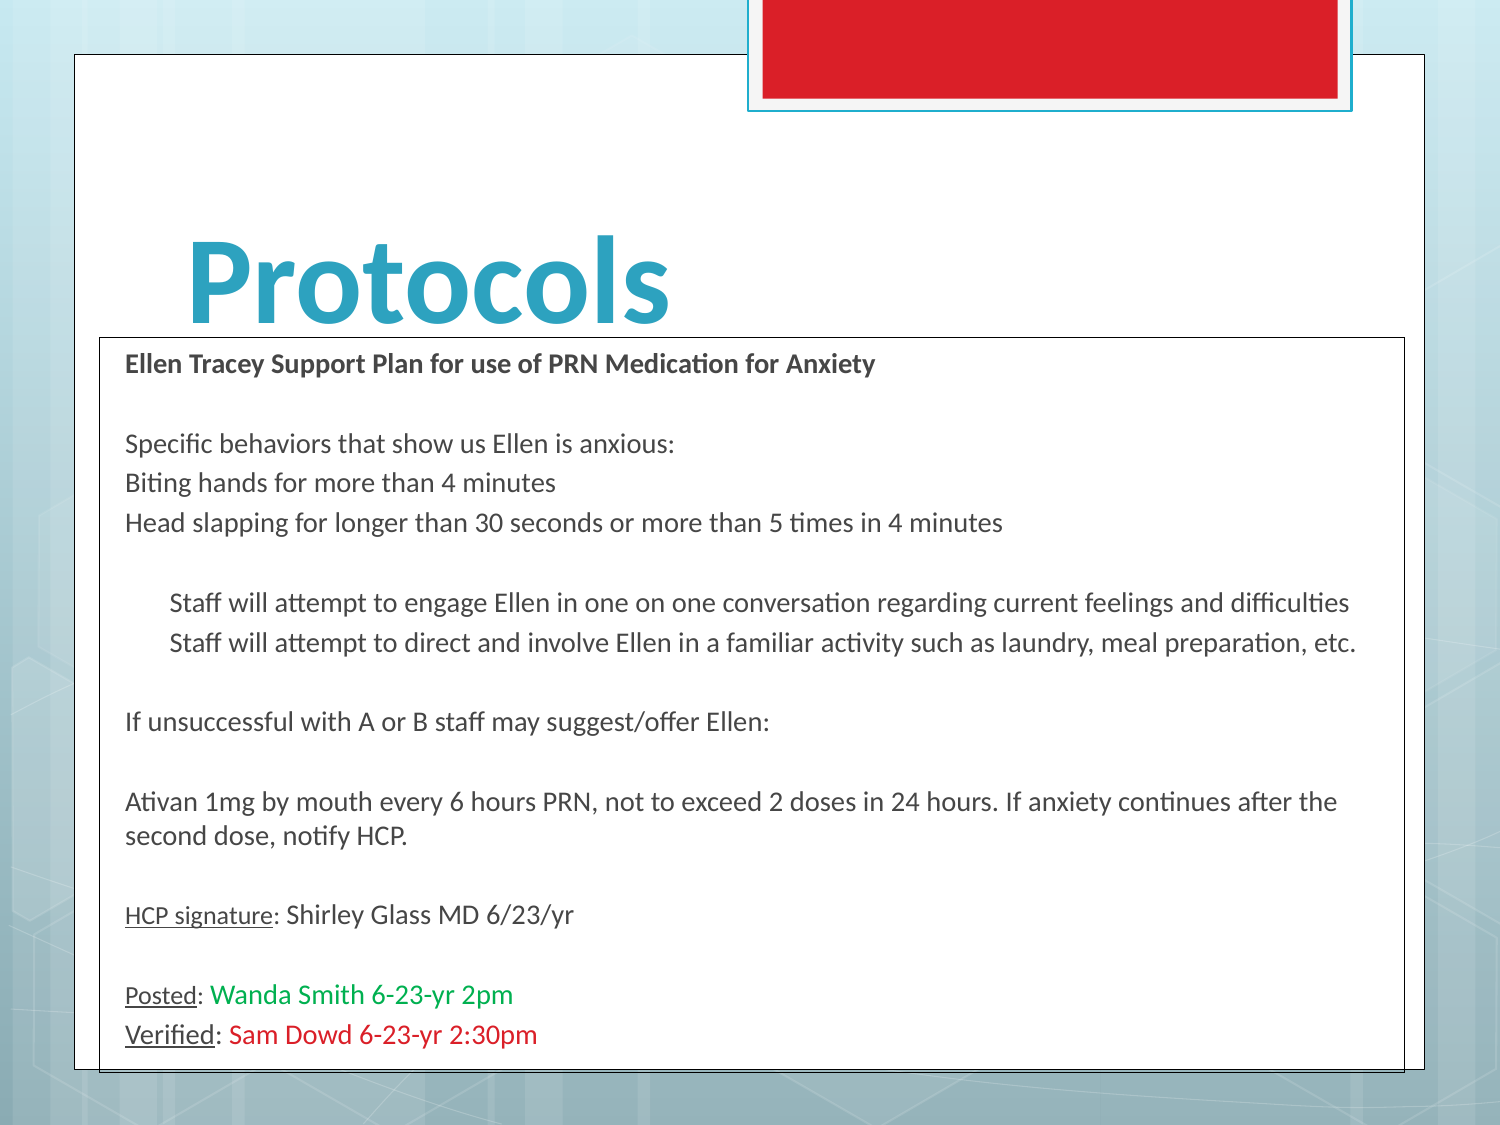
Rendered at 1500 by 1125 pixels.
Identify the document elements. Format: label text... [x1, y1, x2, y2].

title Protocols [171, 168, 1324, 337]
list Ellen Tracey Support Plan for use of PRN Medication for Anxiety Specific behaviors that show us Ellen is anxious: Biting hands for more than 4 minutes Head slapping for longer than 30 seconds or more than 5 times in 4 minutes Staff will attempt to engage Ellen in one on one conversation regarding current feelings and difficulties Staff will attempt to direct and involve Ellen in a familiar activity such as laundry, meal preparation, etc. If unsuccessful with A or B staff may suggest/offer Ellen: Ativan 1mg by mouth every 6 hours PRN, not to exceed 2 doses in 24 hours. If anxiety continues after the second dose, notify HCP. HCP signature: Shirley Glass MD 6/23/yr Posted: Wanda Smith 6-23-yr 2pm Verified: Sam Dowd 6-23-yr 2:30pm [99, 337, 1405, 1073]
